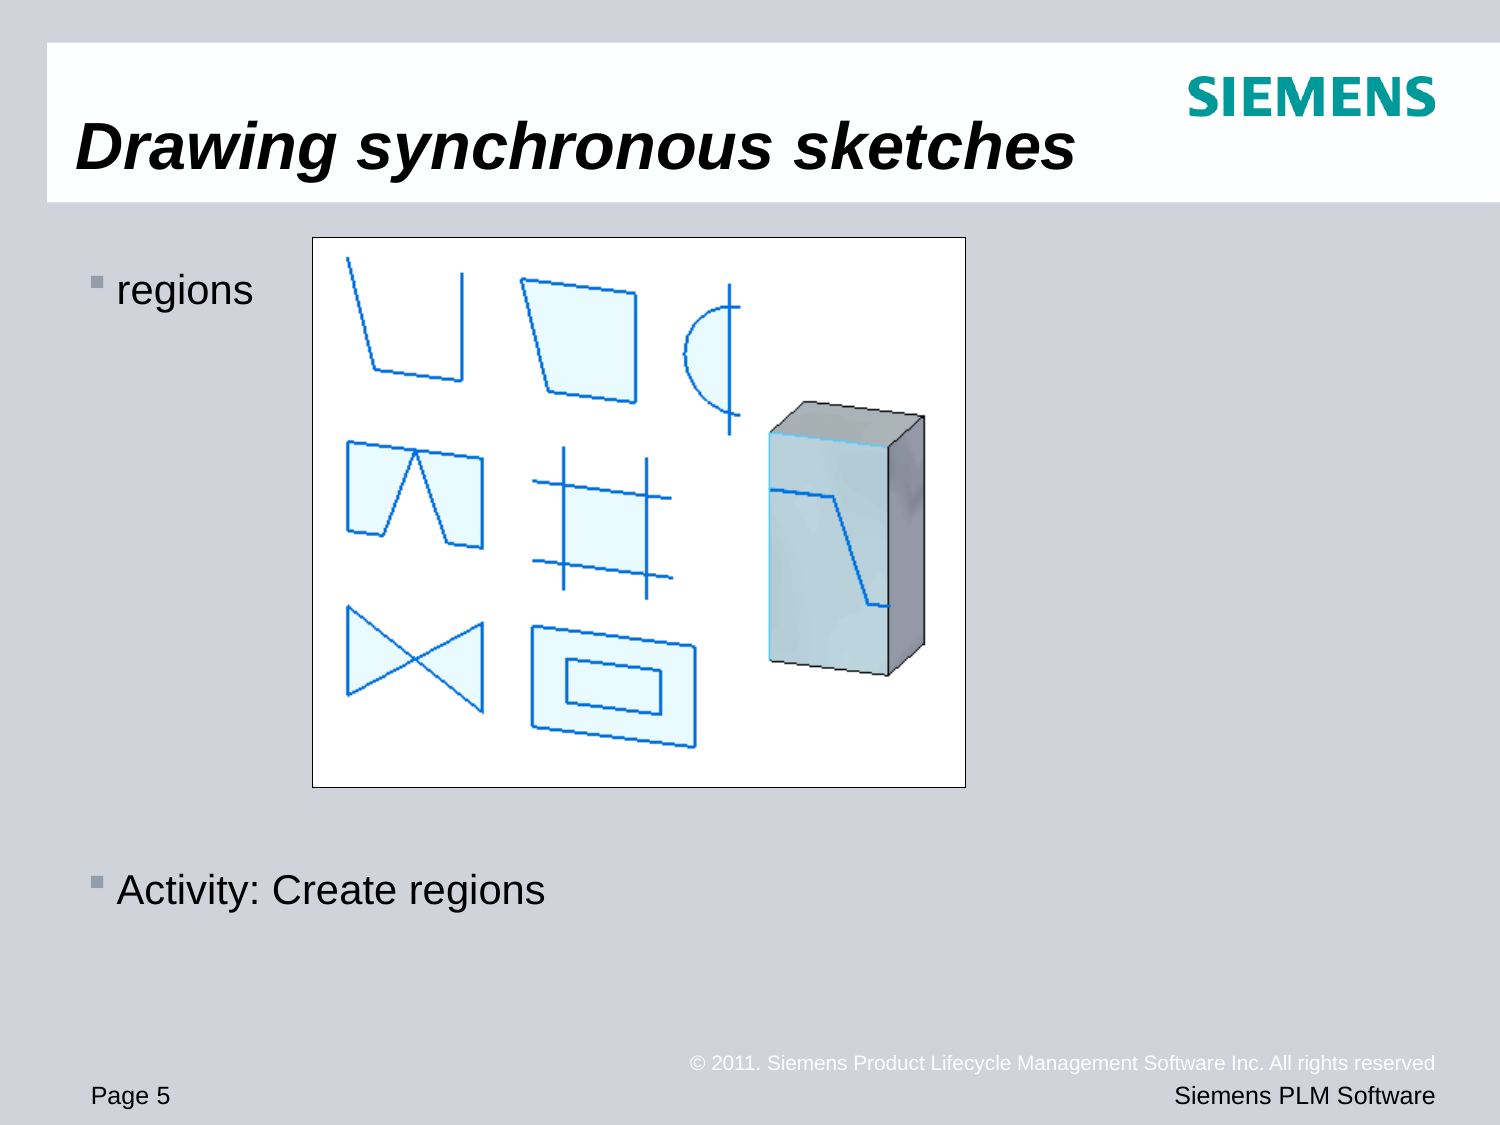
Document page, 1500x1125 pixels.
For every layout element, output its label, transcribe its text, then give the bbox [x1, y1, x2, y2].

list regions Activity: Create regions [87, 262, 1438, 1013]
picture [312, 237, 966, 788]
title Drawing synchronous sketches [74, 49, 1095, 183]
picture [1181, 69, 1444, 123]
